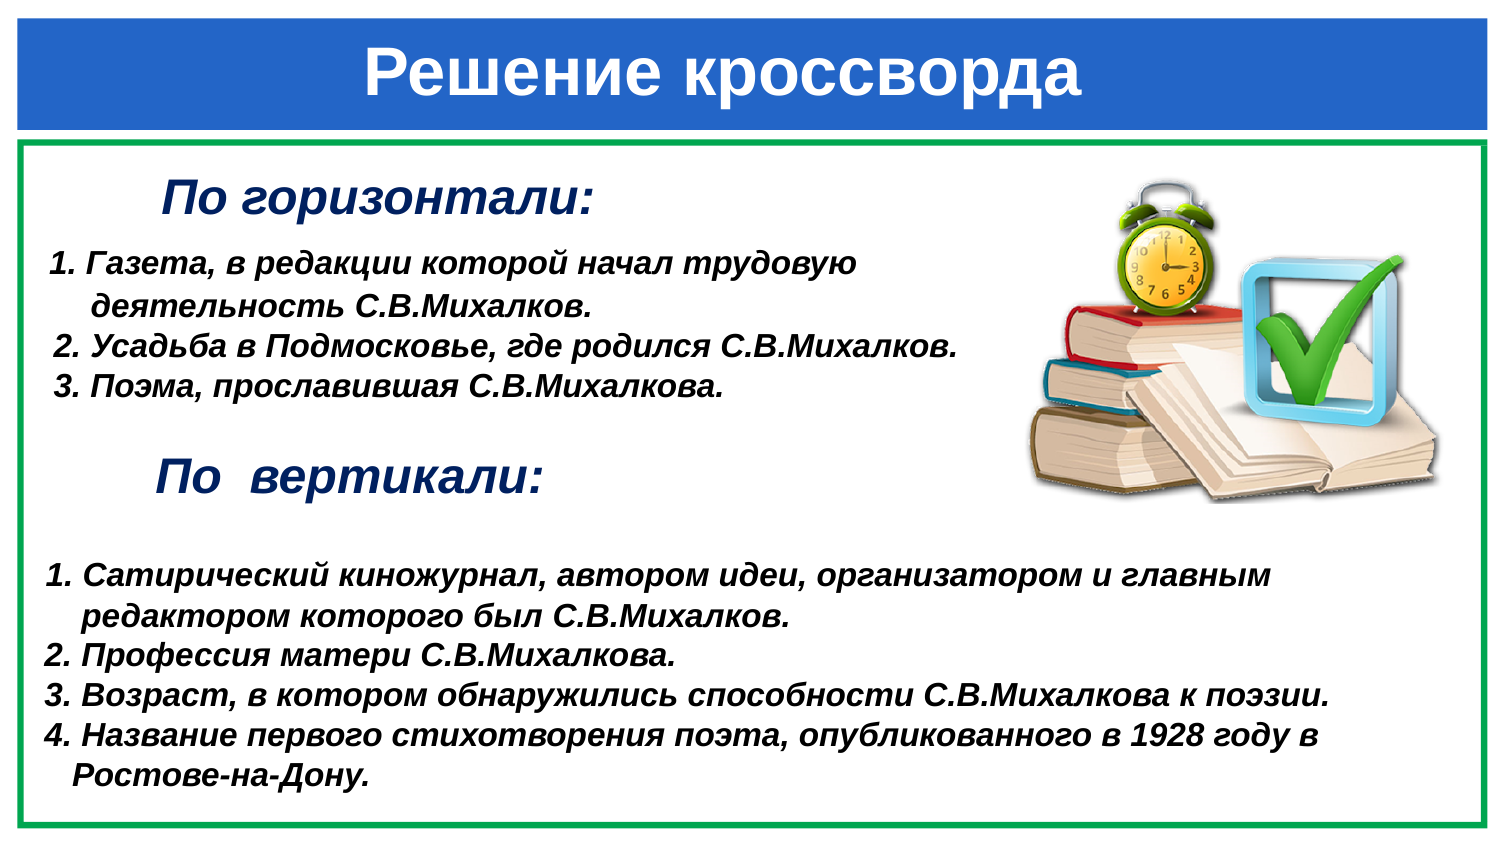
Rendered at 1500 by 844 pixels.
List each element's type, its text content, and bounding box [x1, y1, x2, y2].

list По горизонтали: 1. Газета, в редакции которой начал трудовую деятельность С.В.Михалков. 2. Усадьба в Подмосковье, где родился С.В.Михалков. 3. Поэма, прославившая С.В.Михалкова. По вертикали: 1. Сатирический киножурнал, автором идеи, организатором и главным редактором которого был С.В.Михалков. 2. Профессия матери С.В.Михалкова. 3. Возраст, в котором обнаружились способности С.В.Михалкова к поэзии. 4. Название первого стихотворения поэта, опубликованного в 1928 году в Ростове-на-Дону. [35, 164, 1340, 801]
title Решение кроссворда [78, 26, 1422, 110]
picture [1019, 175, 1457, 505]
